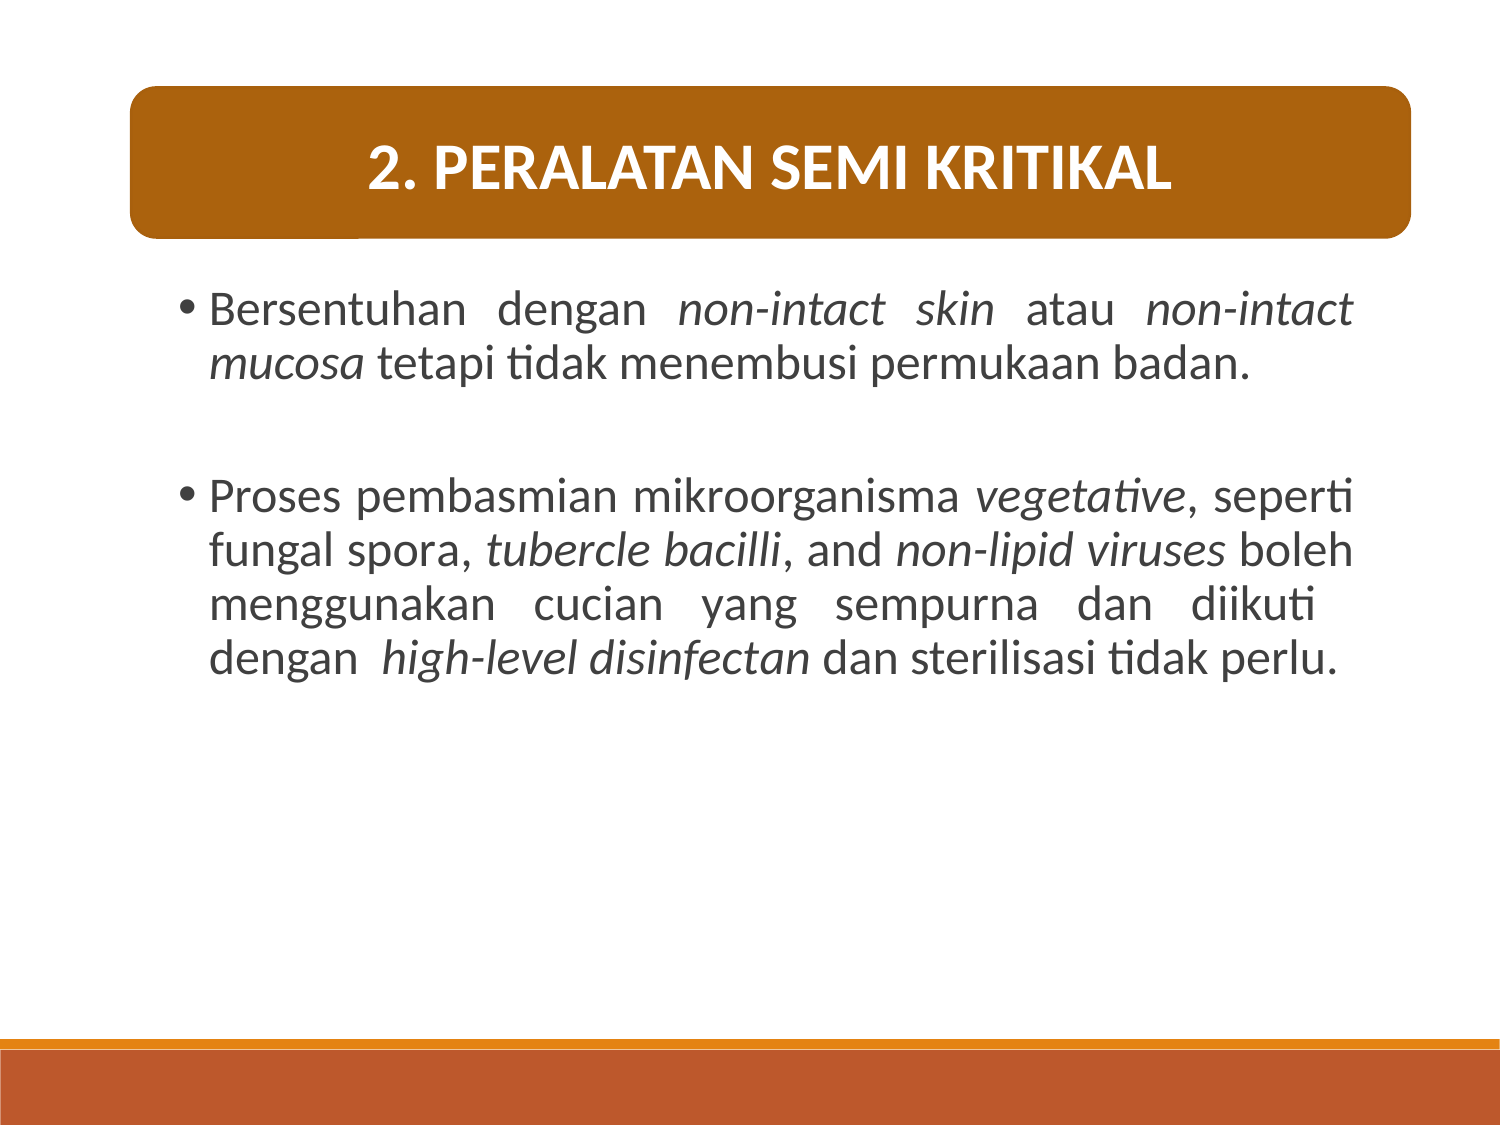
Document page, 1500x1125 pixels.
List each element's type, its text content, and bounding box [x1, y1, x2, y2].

text_box Bersentuhan dengan non-intact skin atau non-intact mucosa tetapi tidak menembusi permukaan badan. Proses pembasmian mikroorganisma vegetative, seperti fungal spora, tubercle bacilli, and non-lipid viruses boleh menggunakan cucian yang sempurna dan diikuti dengan high-level disinfectan dan sterilisasi tidak perlu. [131, 275, 1369, 988]
text_box 2. PERALATAN SEMI KRITIKAL [129, 86, 1412, 239]
